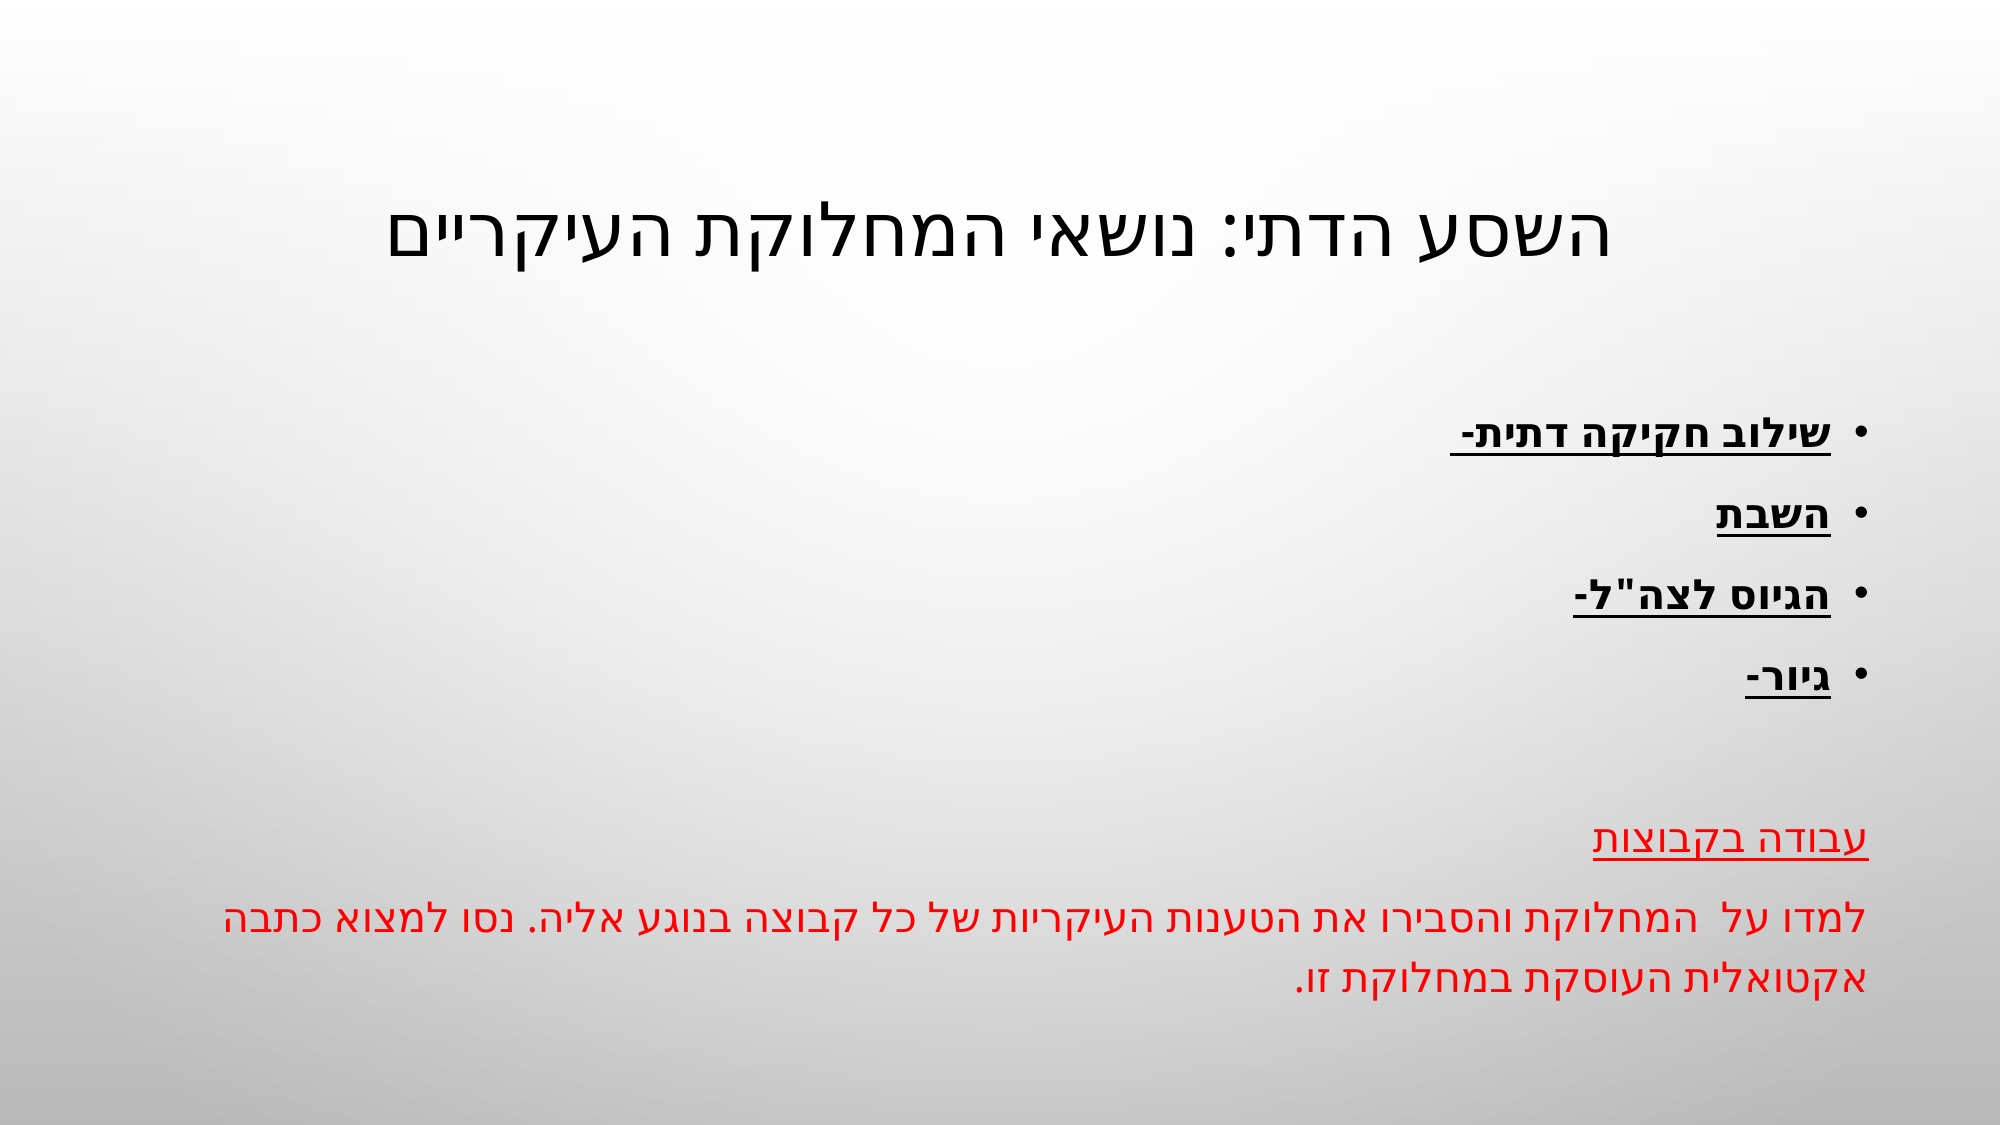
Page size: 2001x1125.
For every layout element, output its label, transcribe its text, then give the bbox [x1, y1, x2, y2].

title השסע הדתי: נושאי המחלוקת העיקריים [149, 101, 1851, 364]
list שילוב חקיקה דתית- השבת הגיוס לצה"ל- גיור- עבודה בקבוצות למדו על המחלוקת והסבירו את הטענות העיקריות של כל קבוצה בנוגע אליה. נסו למצוא כתבה אקטואלית העוסקת במחלוקת זו. [149, 388, 1884, 1038]
picture [0, 0, 2000, 1125]
